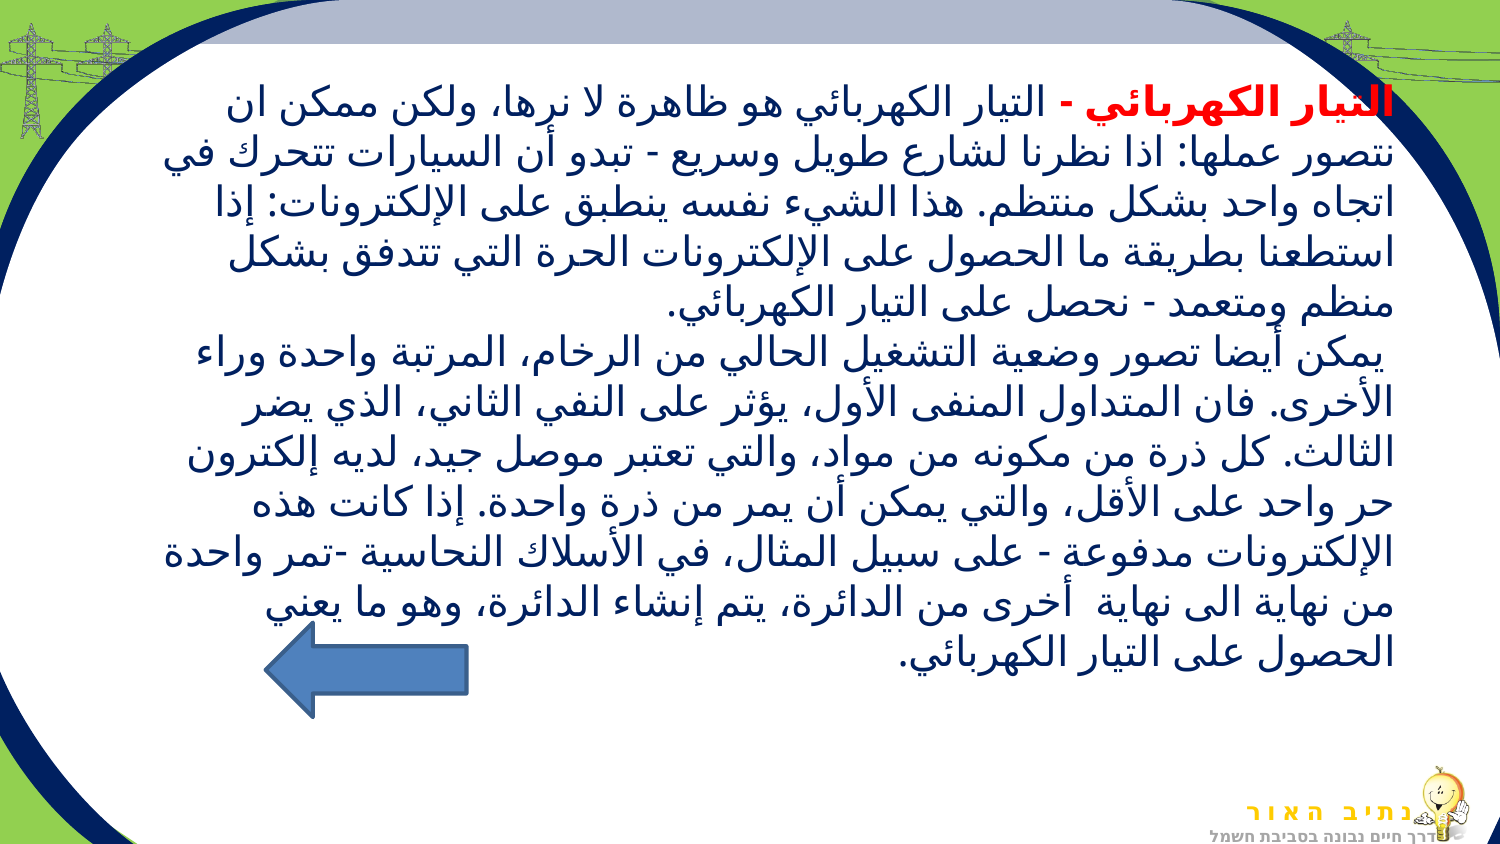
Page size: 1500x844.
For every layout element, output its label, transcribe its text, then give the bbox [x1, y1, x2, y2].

picture [0, 23, 195, 139]
picture [1411, 763, 1471, 844]
title التيار الكهربائي - التيار الكهربائي هو ظاهرة لا نرها، ولكن ممكن ان نتصور عملها: اذا نظرنا لشارع طويل وسريع - تبدو أن السيارات تتحرك في اتجاه واحد بشكل منتظم. هذا الشيء نفسه ينطبق على الإلكترونات: إذا استطعنا بطريقة ما الحصول على الإلكترونات الحرة التي تتدفق بشكل منظم ومتعمد - نحصل على التيار الكهربائي. يمكن أيضا تصور وضعية التشغيل الحالي من الرخام، المرتبة واحدة وراء الأخرى. فان المتداول المنفى الأول، يؤثر على النفي الثاني، الذي يضر الثالث. كل ذرة من مكونه من مواد، والتي تعتبر موصل جيد، لديه إلكترون حر واحد على الأقل، والتي يمكن أن يمر من ذرة واحدة. إذا كانت هذه الإلكترونات مدفوعة - على سبيل المثال، في الأسلاك النحاسية -تمر واحدة من نهاية الى نهاية أخرى من الدائرة، يتم إنشاء الدائرة، وهو ما يعني الحصول على التيار الكهربائي. [112, 67, 1412, 290]
text_box [263, 620, 469, 720]
picture [1316, 20, 1500, 135]
